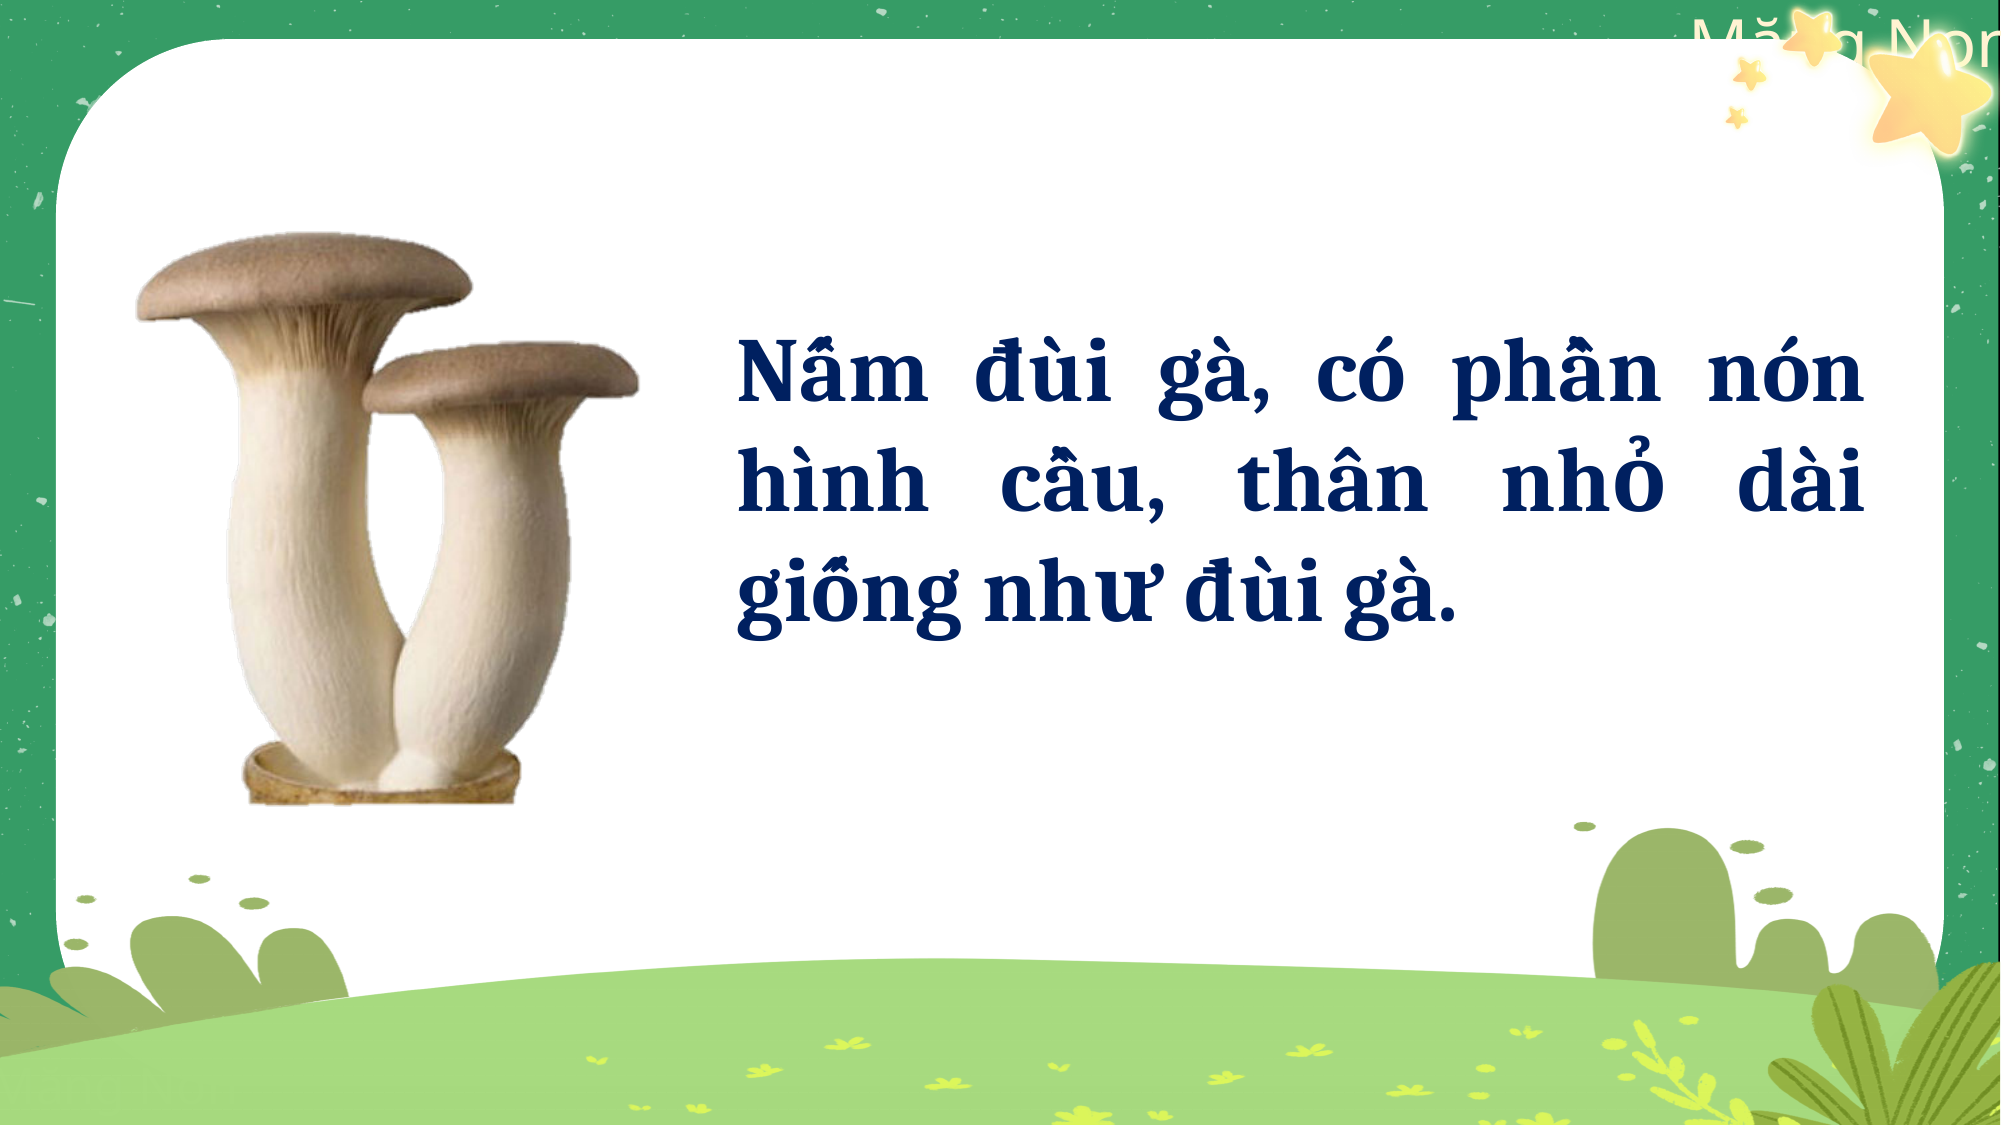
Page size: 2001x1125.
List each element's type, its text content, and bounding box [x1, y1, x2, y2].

text_box Nấm đùi gà, có phần nón hình cầu, thân nhỏ dài giống như đùi gà. [722, 302, 1882, 648]
picture [0, 0, 2001, 1125]
